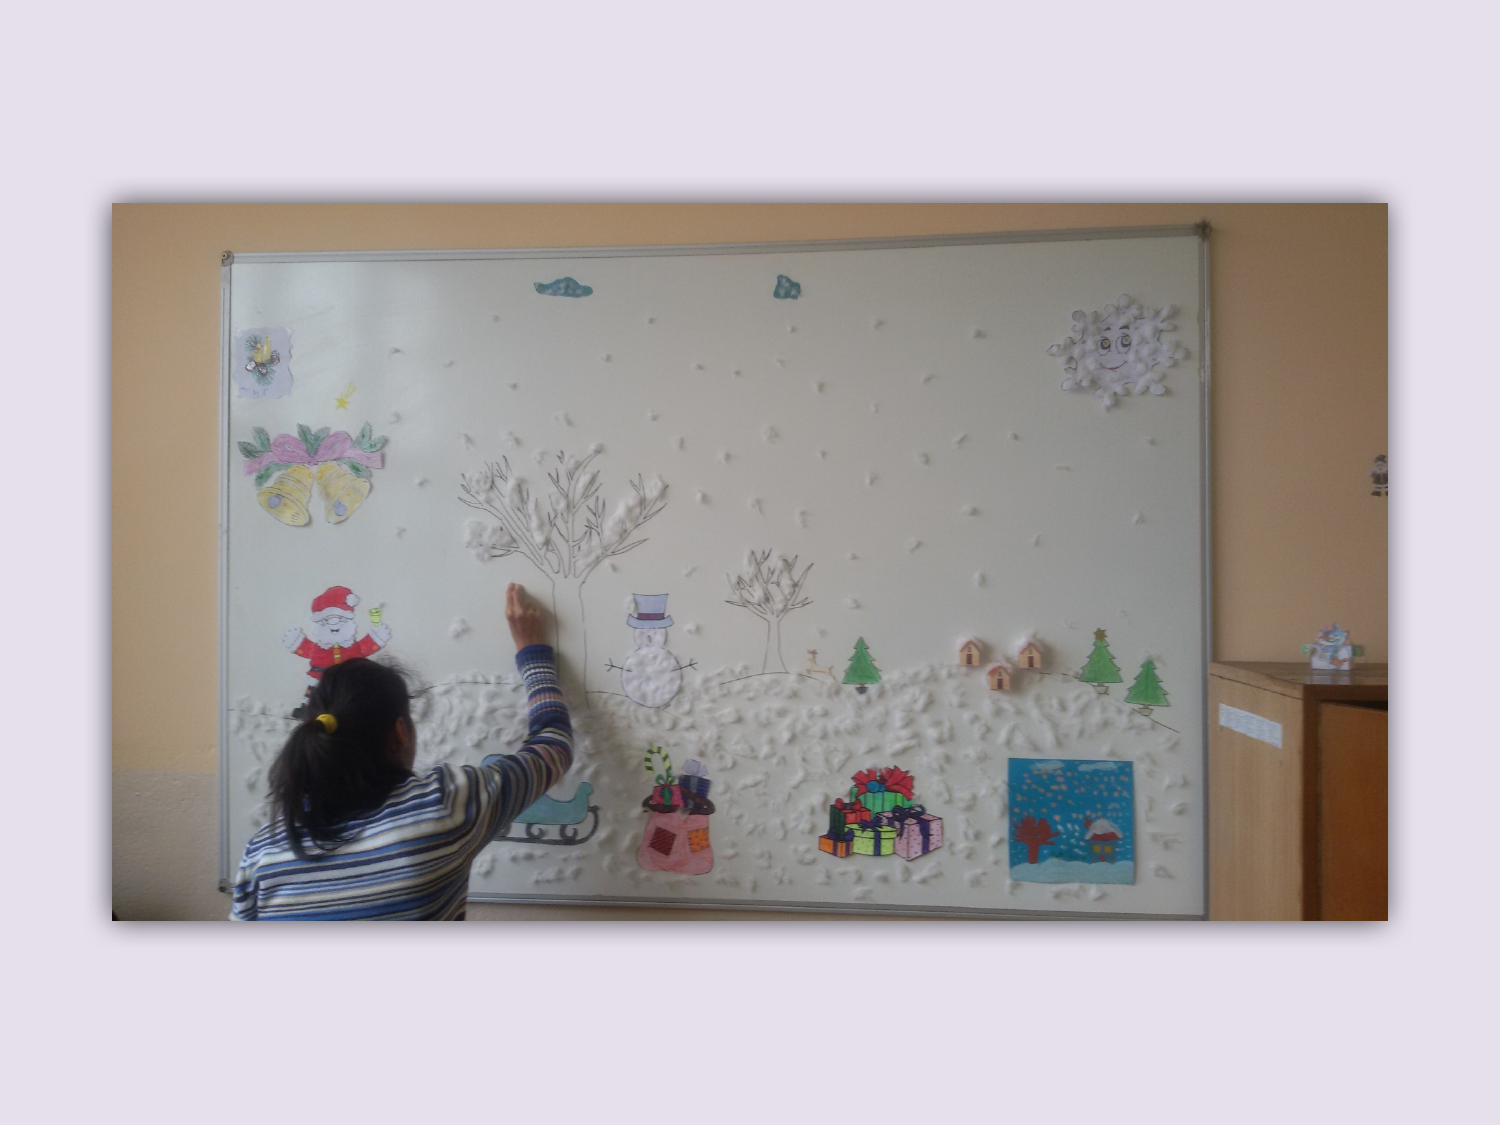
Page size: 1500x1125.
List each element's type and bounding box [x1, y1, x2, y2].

picture [112, 203, 1388, 922]
